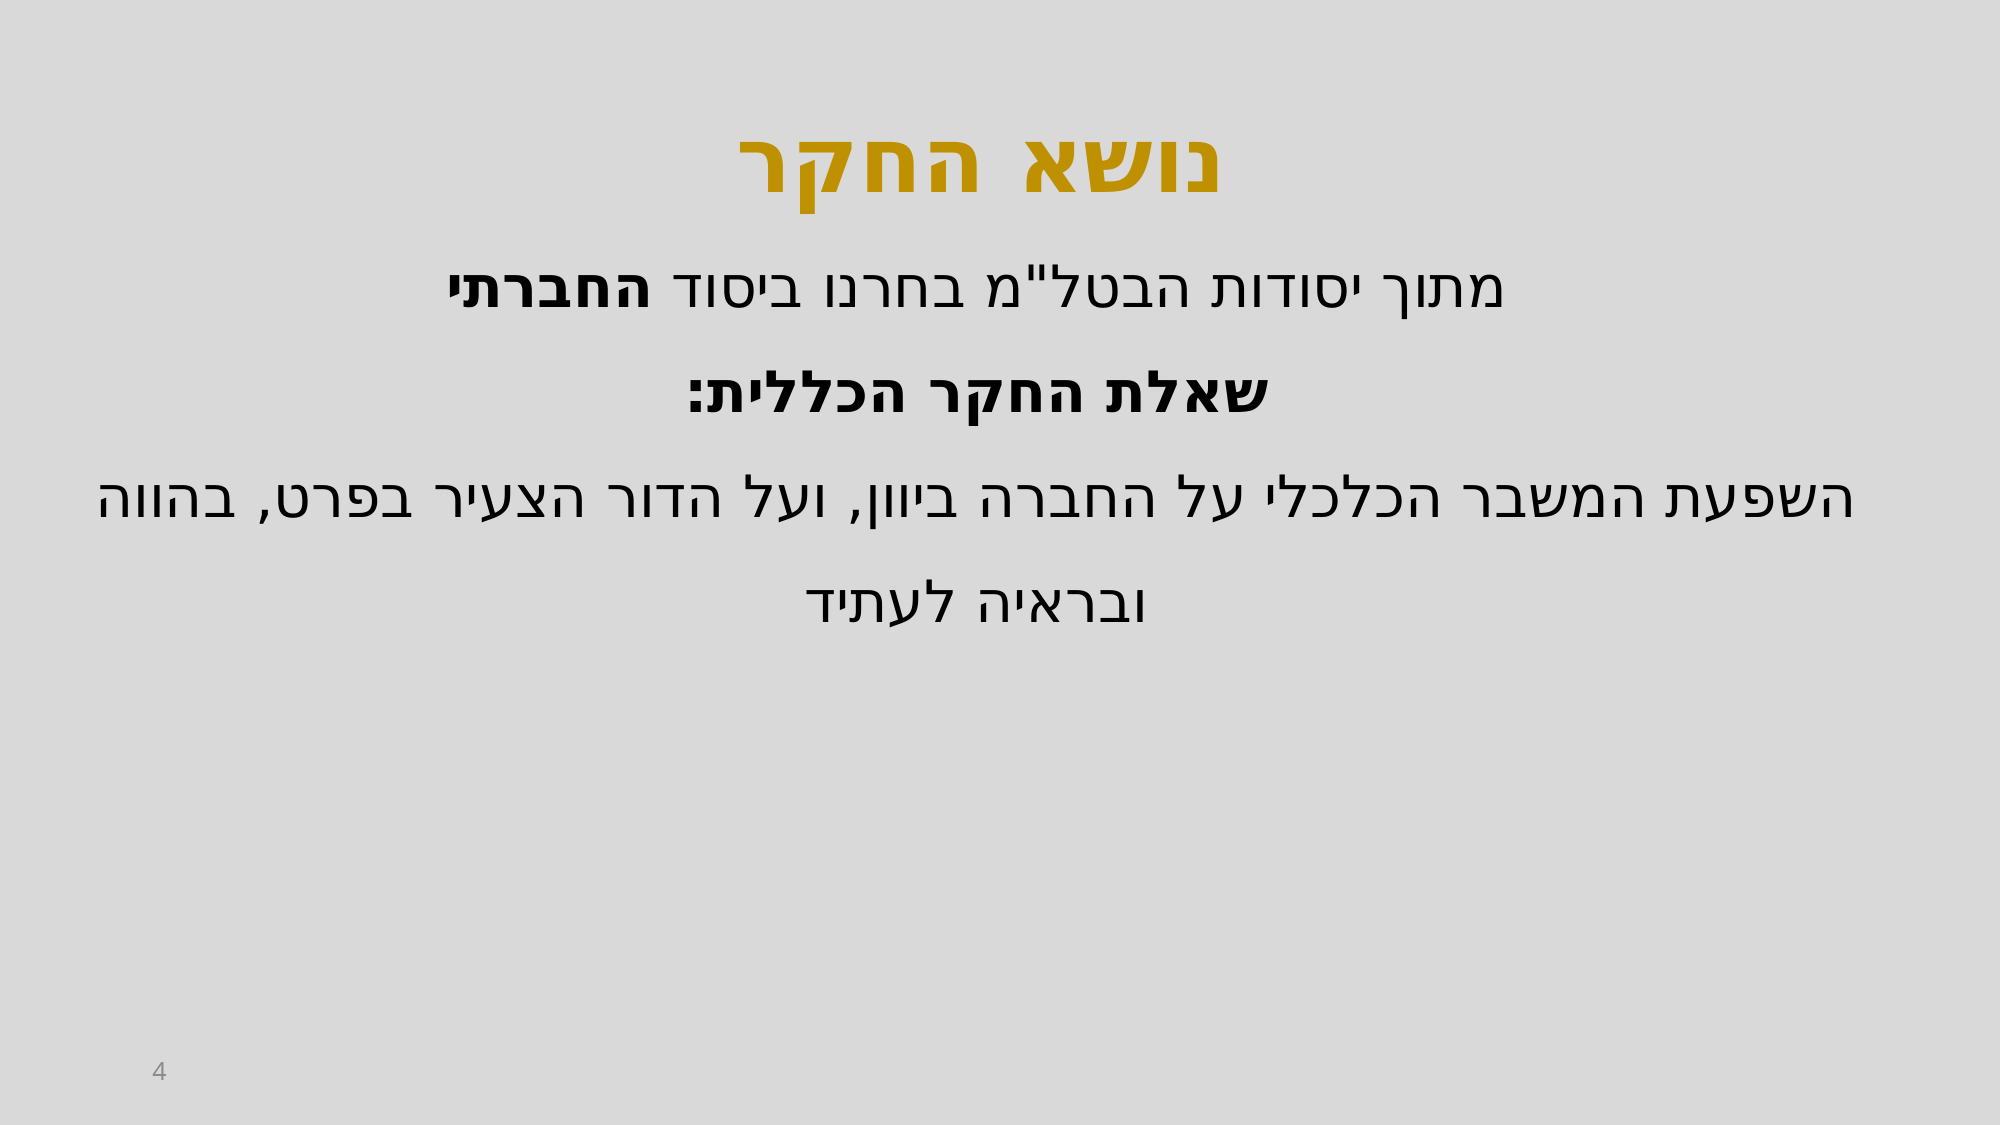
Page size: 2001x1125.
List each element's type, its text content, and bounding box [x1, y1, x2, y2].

text_box נושא החקר [721, 93, 1242, 218]
slide_number 4 [137, 1042, 588, 1103]
text_box מתוך יסודות הבטל"מ בחרנו ביסוד החברתי שאלת החקר הכללית: השפעת המשבר הכלכלי על החברה ביוון, ועל הדור הצעיר בפרט, בהווה ובראיה לעתיד [0, 136, 1953, 642]
